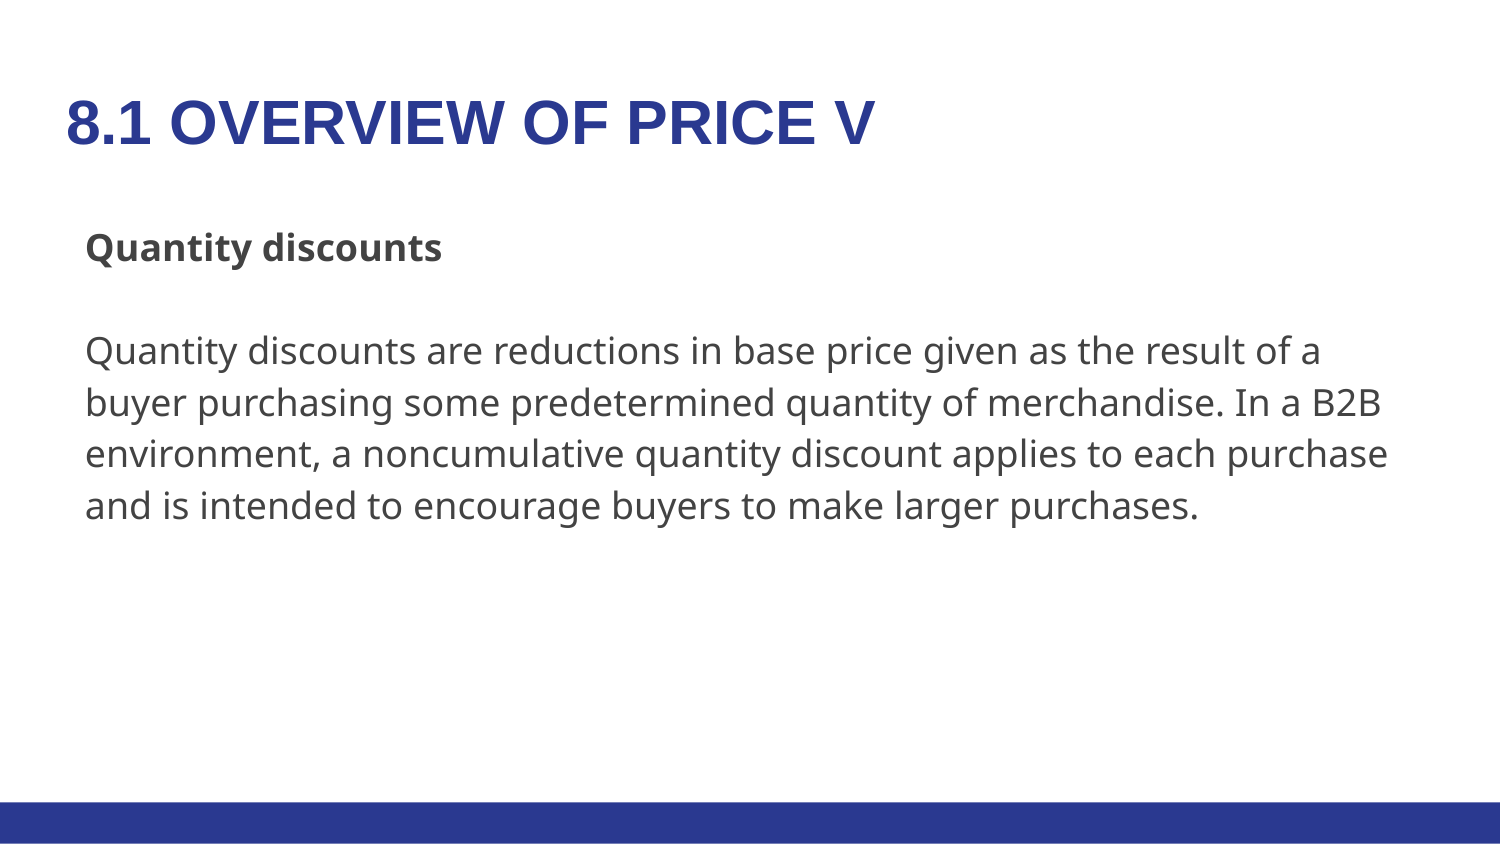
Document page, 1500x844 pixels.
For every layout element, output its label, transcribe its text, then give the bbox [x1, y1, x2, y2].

title 8.1 OVERVIEW OF PRICE V [51, 67, 1449, 167]
list Quantity discounts Quantity discounts are reductions in base price given as the result of a buyer purchasing some predetermined quantity of merchandise. In a B2B environment, a noncumulative quantity discount applies to each purchase and is intended to encourage buyers to make larger purchases. [51, 201, 1449, 750]
